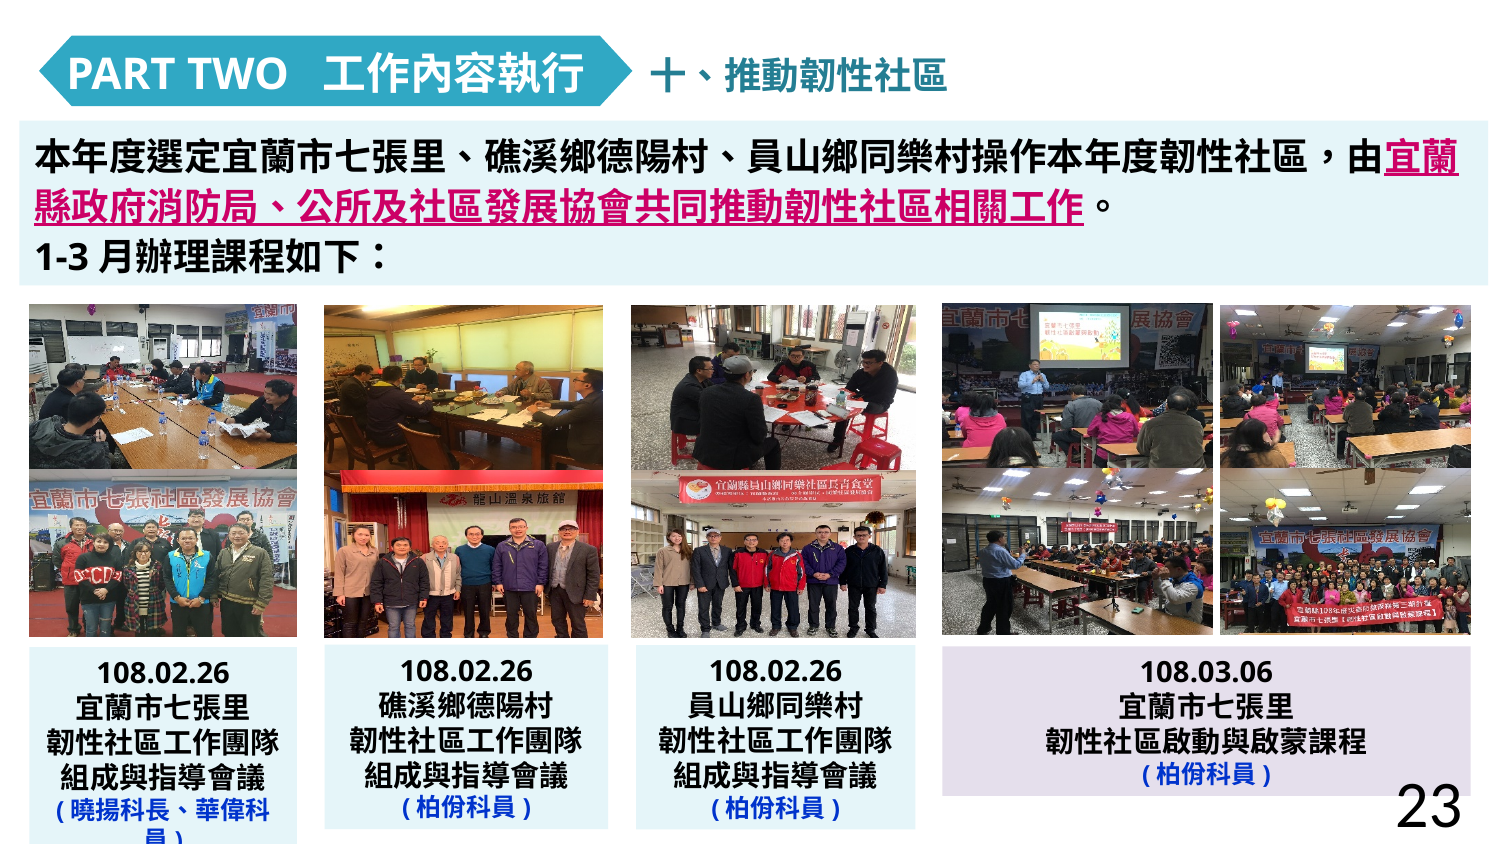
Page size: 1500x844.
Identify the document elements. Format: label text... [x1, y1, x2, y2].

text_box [29, 304, 298, 835]
text_box 本年度選定宜蘭市七張里、礁溪鄉德陽村、員山鄉同樂村操作本年度韌性社區，由宜蘭縣政府消防局、公所及社區發展協會共同推動韌性社區相關工作。 1-3月辦理課程如下： [19, 120, 1489, 286]
slide_number 23 [1139, 778, 1478, 824]
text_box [324, 304, 609, 837]
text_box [0, 35, 652, 107]
text_box 十、推動韌性社區 [634, 31, 965, 105]
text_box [942, 303, 1471, 804]
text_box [631, 305, 916, 838]
